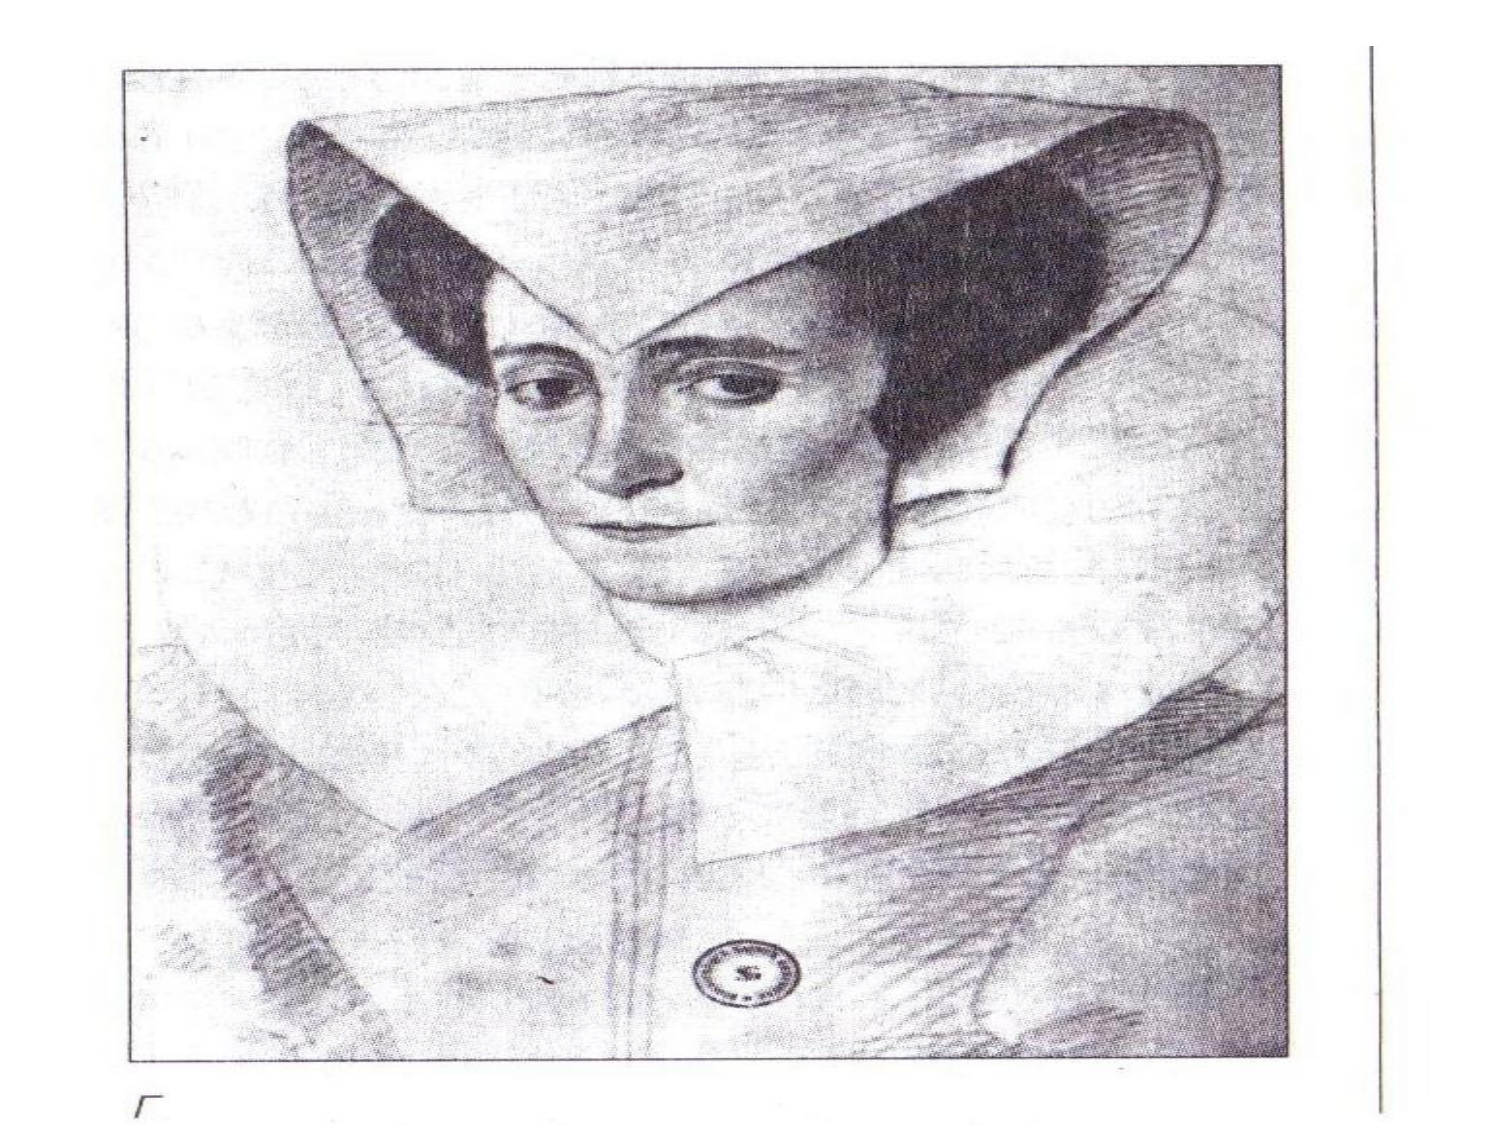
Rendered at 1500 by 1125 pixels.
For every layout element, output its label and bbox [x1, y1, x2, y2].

list [93, 46, 1430, 1125]
